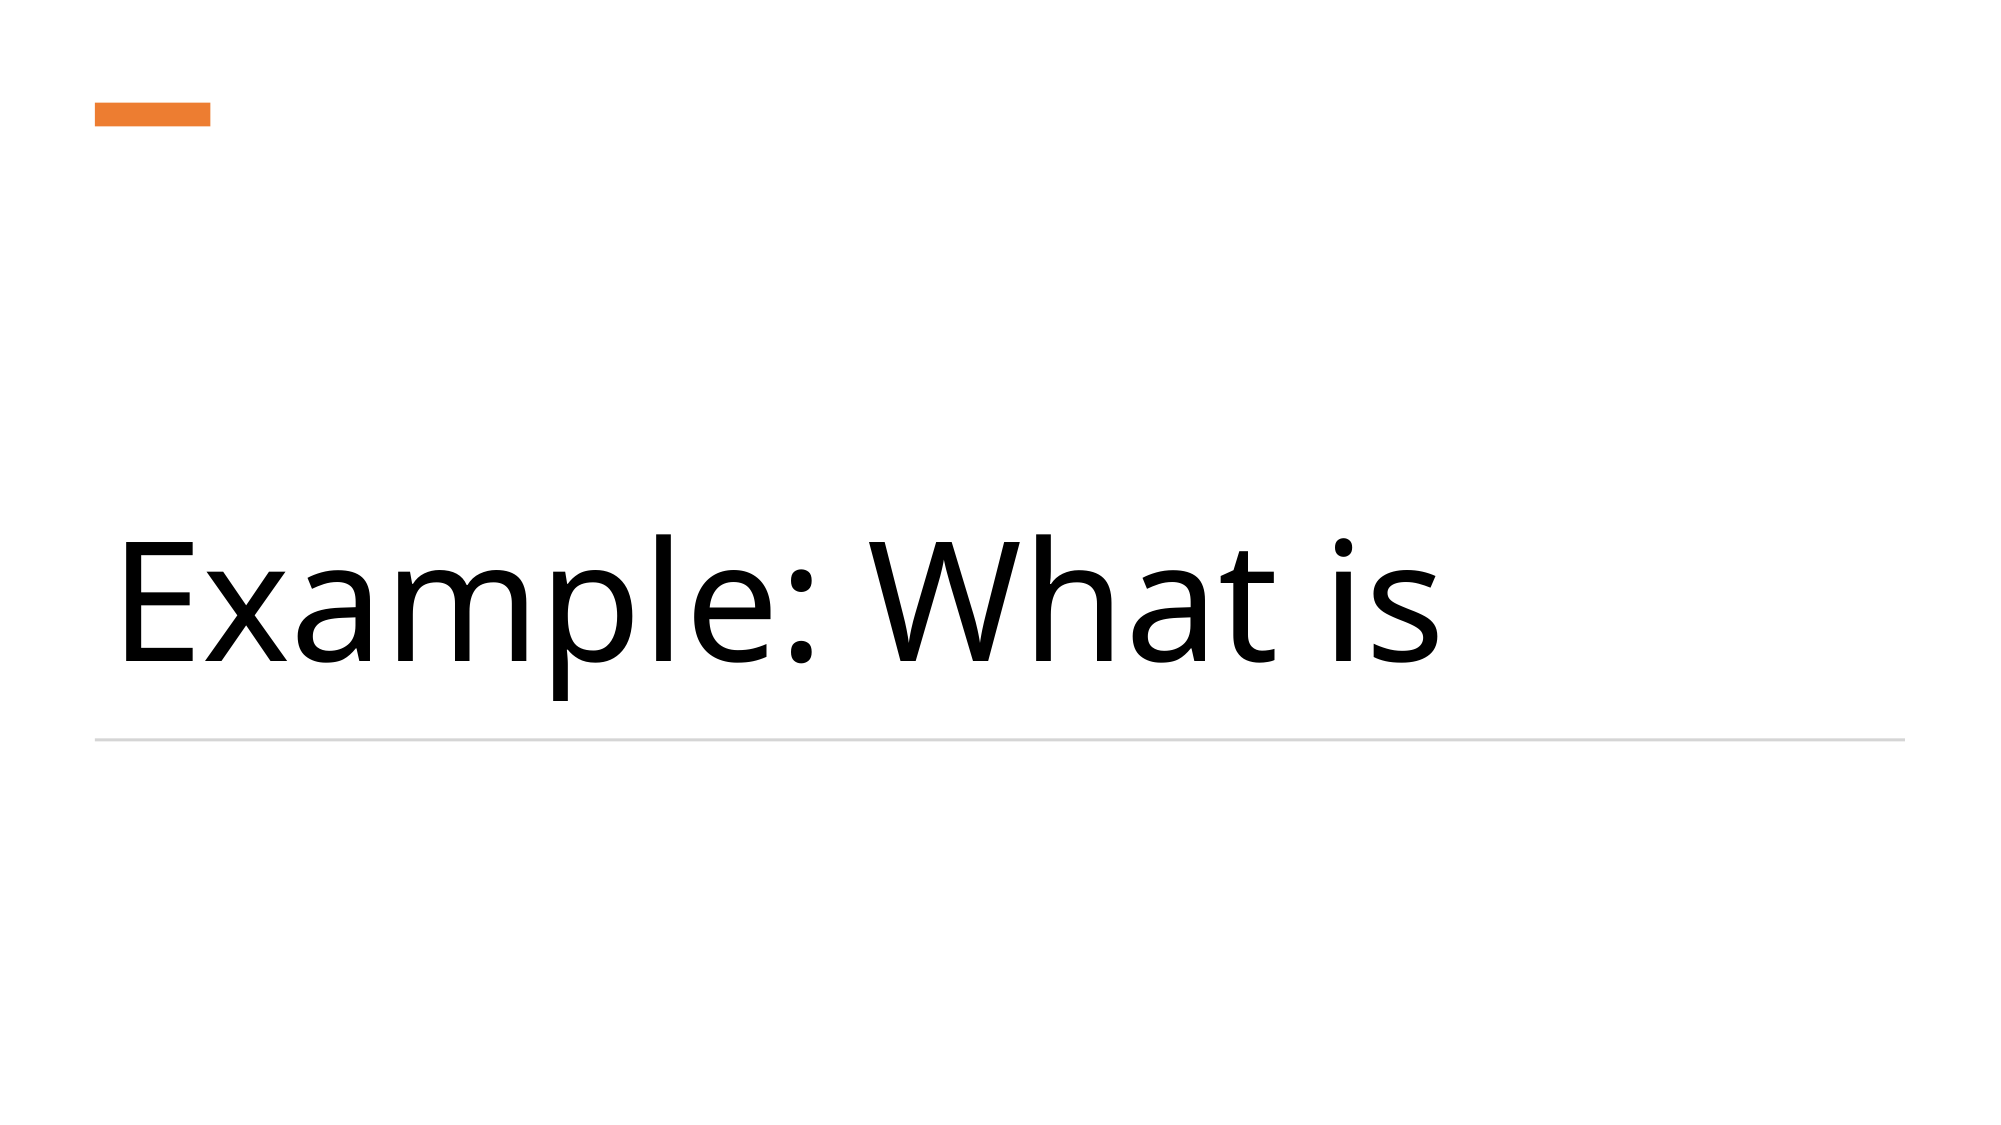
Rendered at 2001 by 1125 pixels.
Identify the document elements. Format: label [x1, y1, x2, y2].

text_box [94, 102, 211, 128]
text_box [0, 0, 2000, 1125]
text_box [94, 737, 1906, 742]
